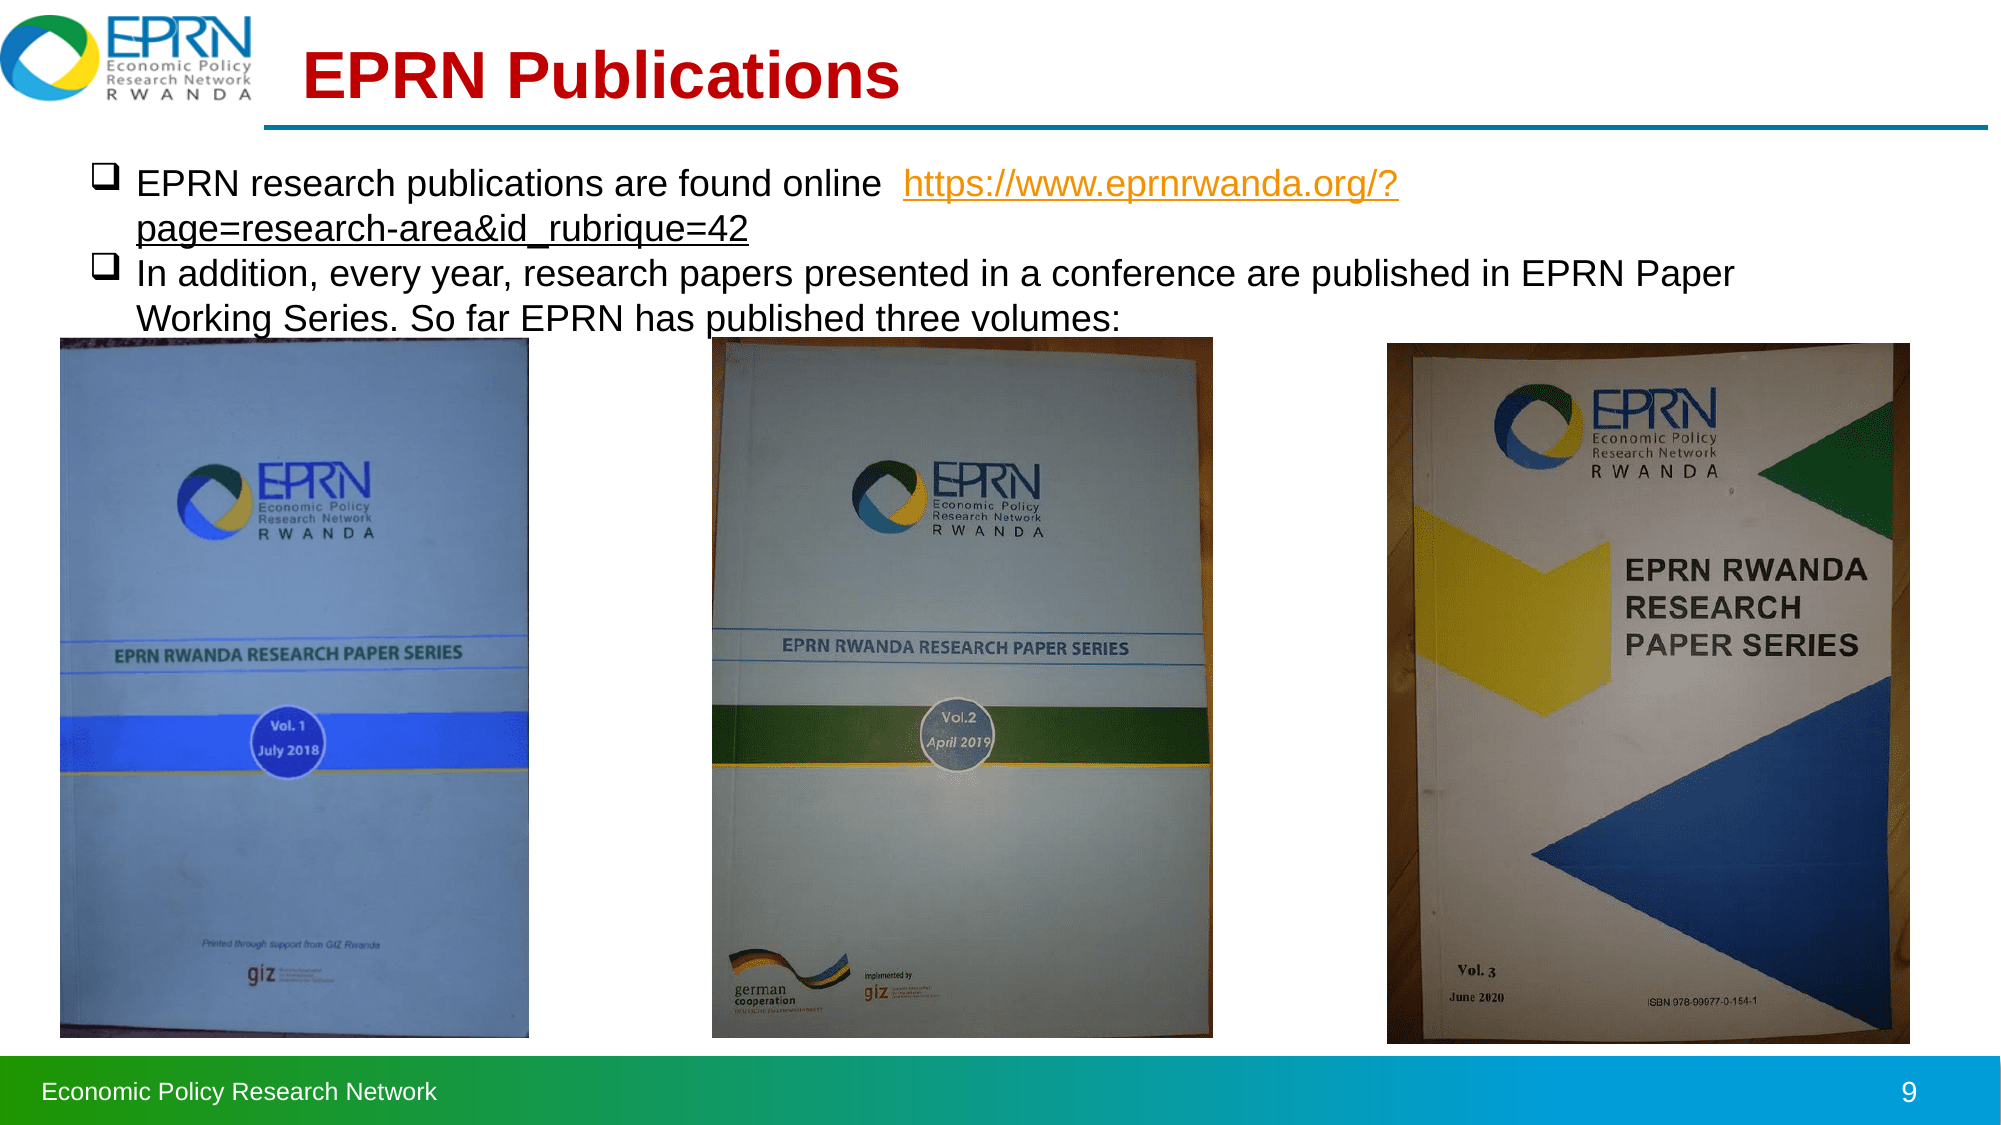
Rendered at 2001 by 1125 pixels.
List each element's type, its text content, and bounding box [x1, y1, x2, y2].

text_box EPRN Publications [287, 24, 1763, 143]
picture [711, 337, 1213, 1038]
slide_number 9 [1819, 1056, 2000, 1125]
picture [0, 338, 645, 1038]
title [263, 9, 1857, 128]
picture [1387, 343, 1910, 1044]
text_box EPRN research publications are found online https://www.eprnrwanda.org/?page=research-area&id_rubrique=42 In addition, every year, research papers presented in a conference are published in EPRN Paper Working Series. So far EPRN has published three volumes: [74, 151, 1888, 331]
